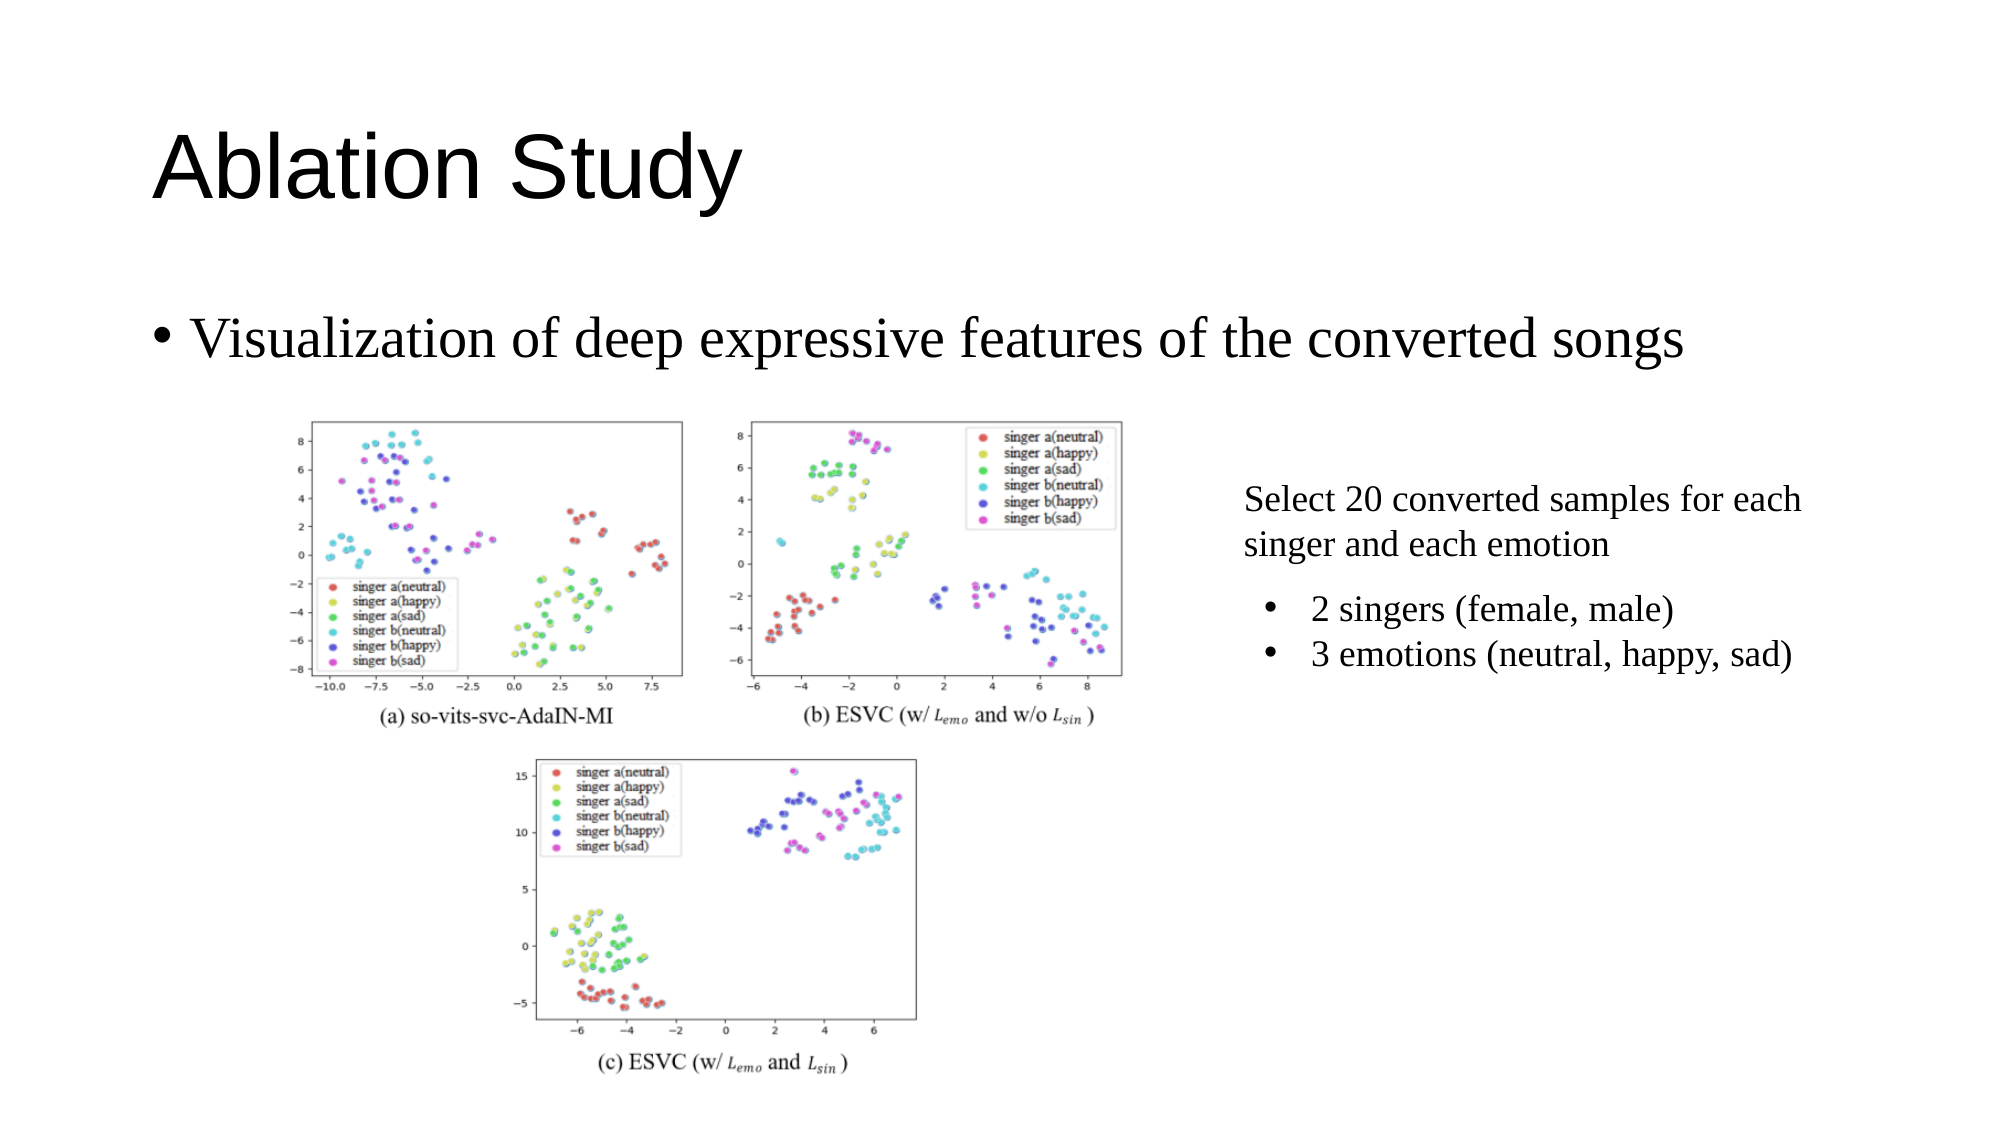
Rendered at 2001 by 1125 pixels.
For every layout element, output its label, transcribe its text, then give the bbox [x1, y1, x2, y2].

list Visualization of deep expressive features of the converted songs [137, 299, 1863, 1014]
text_box Select 20 converted samples for each singer and each emotion [1217, 409, 1888, 629]
picture [252, 389, 1170, 1086]
text_box 2 singers (female, male) 3 emotions (neutral, happy, sad) [1237, 625, 1843, 739]
title Ablation Study [137, 59, 1863, 278]
